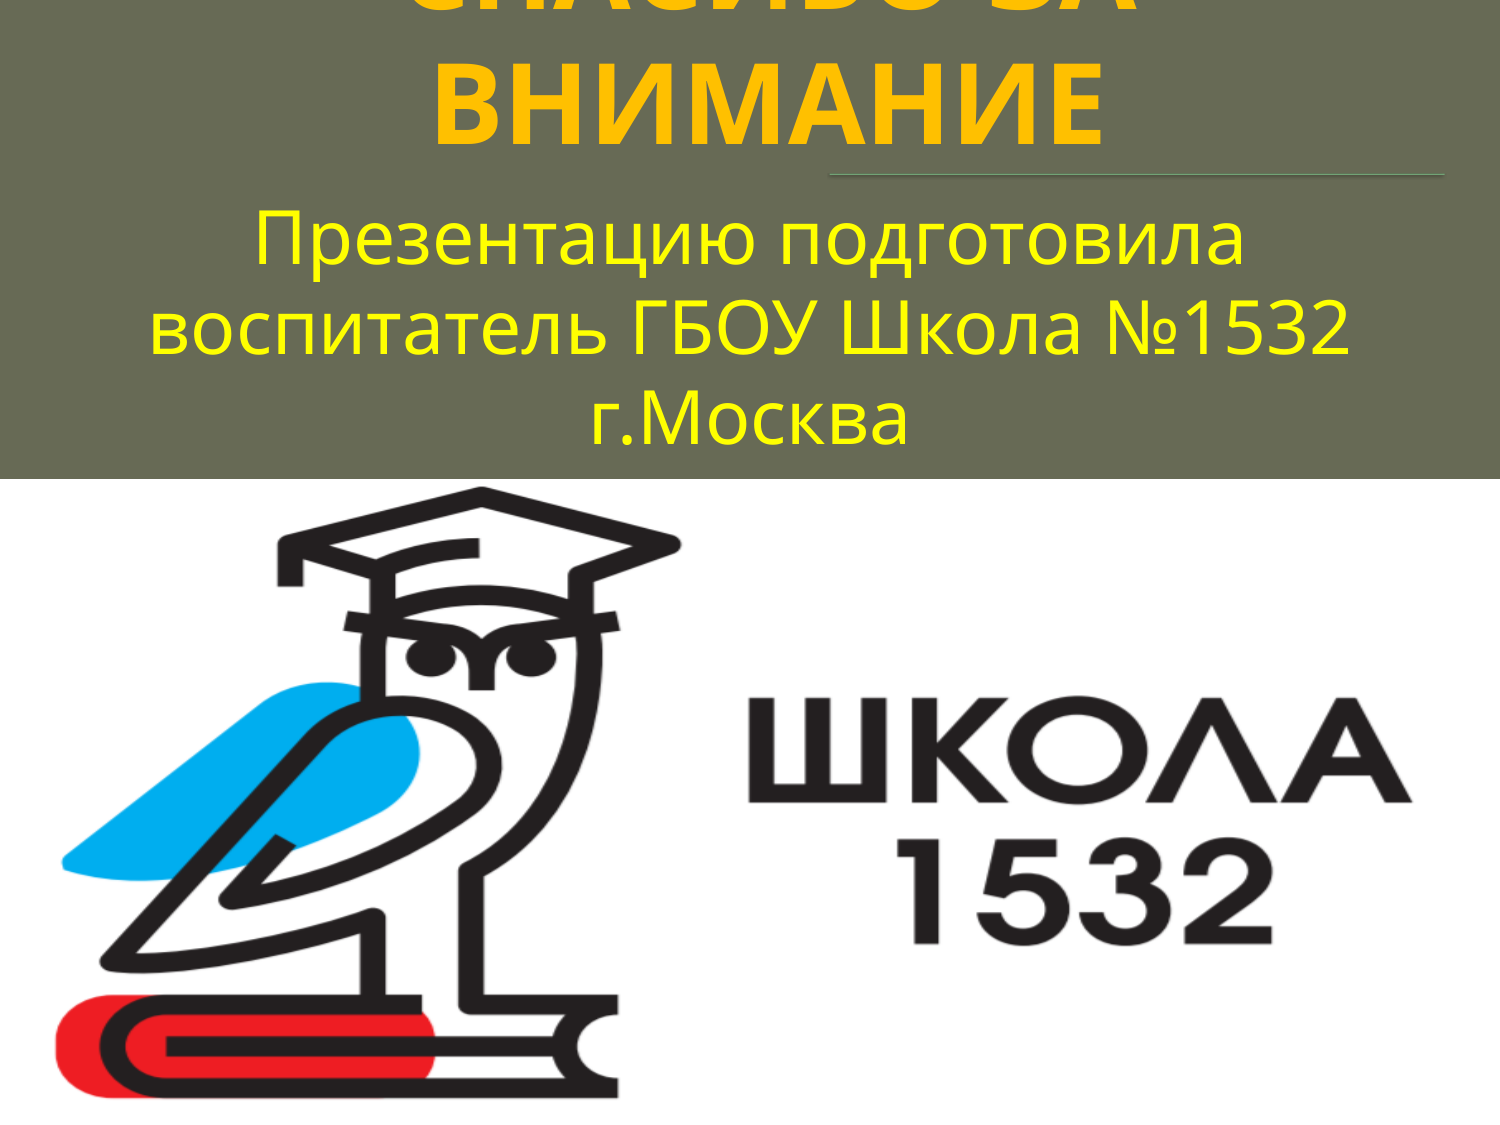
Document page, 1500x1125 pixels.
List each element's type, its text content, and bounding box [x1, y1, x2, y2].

list Презентацию подготовила воспитатель ГБОУ Школа №1532 г.Москва Пакичева Ольга Александровна [41, 181, 1460, 357]
title СПАСИБО ЗА ВНИМАНИЕ [76, 50, 1460, 175]
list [0, 479, 1500, 1125]
